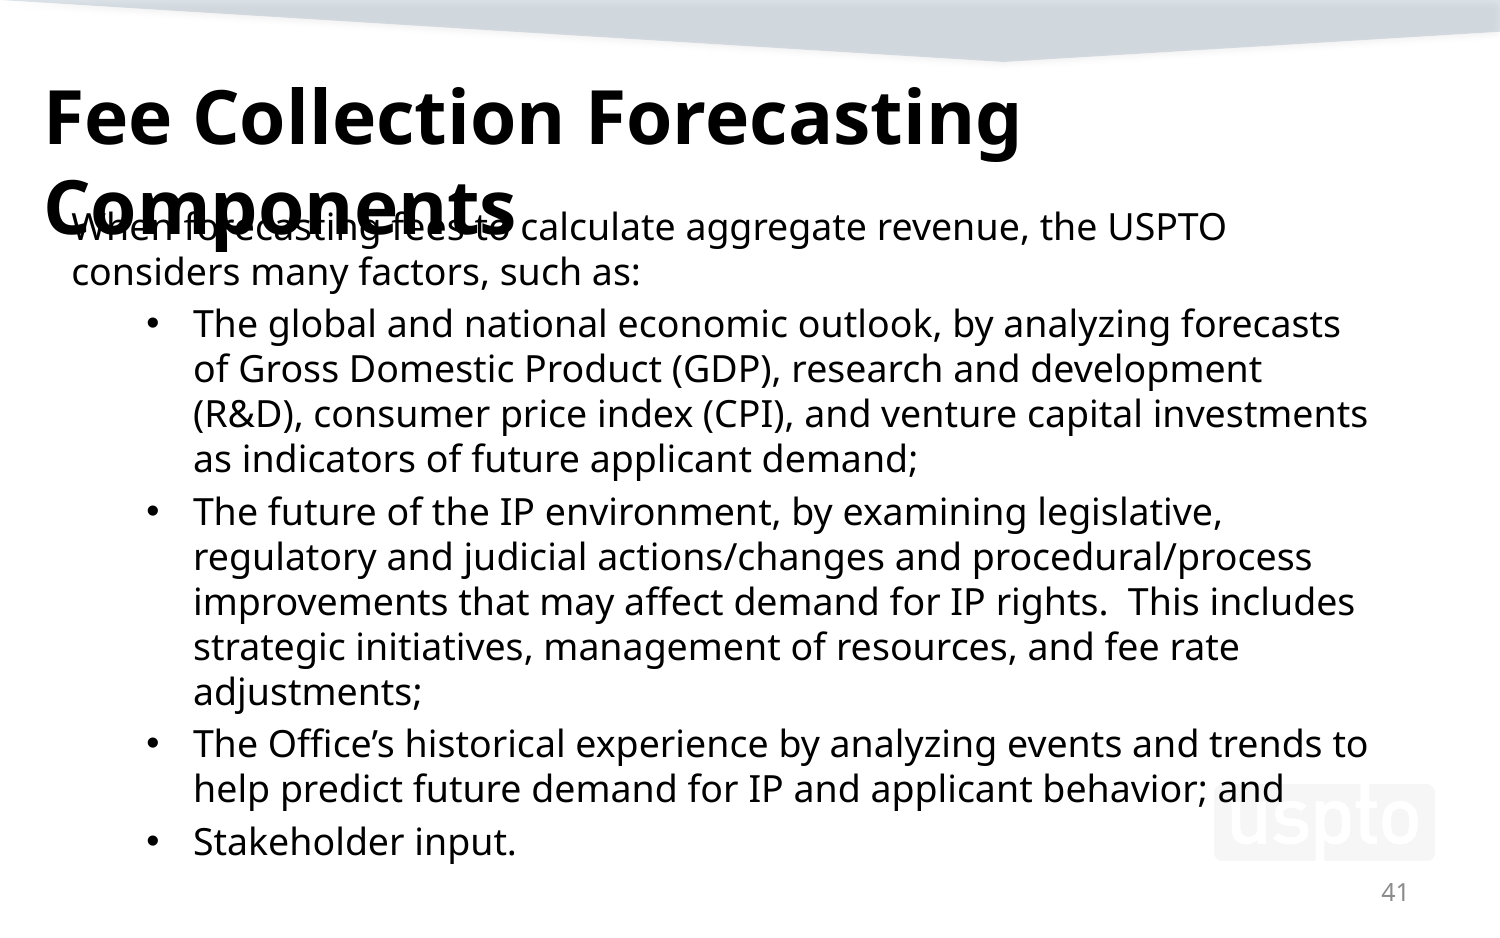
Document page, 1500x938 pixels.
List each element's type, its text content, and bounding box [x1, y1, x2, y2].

list When forecasting fees to calculate aggregate revenue, the USPTO considers many factors, such as: The global and national economic outlook, by analyzing forecasts of Gross Domestic Product (GDP), research and development (R&D), consumer price index (CPI), and venture capital investments as indicators of future applicant demand; The future of the IP environment, by examining legislative, regulatory and judicial actions/changes and procedural/process improvements that may affect demand for IP rights. This includes strategic initiatives, management of resources, and fee rate adjustments; The Office’s historical experience by analyzing events and trends to help predict future demand for IP and applicant behavior; and Stakeholder input. [56, 195, 1394, 908]
title Fee Collection Forecasting Components [28, 62, 1482, 207]
slide_number 41 [1074, 868, 1425, 919]
